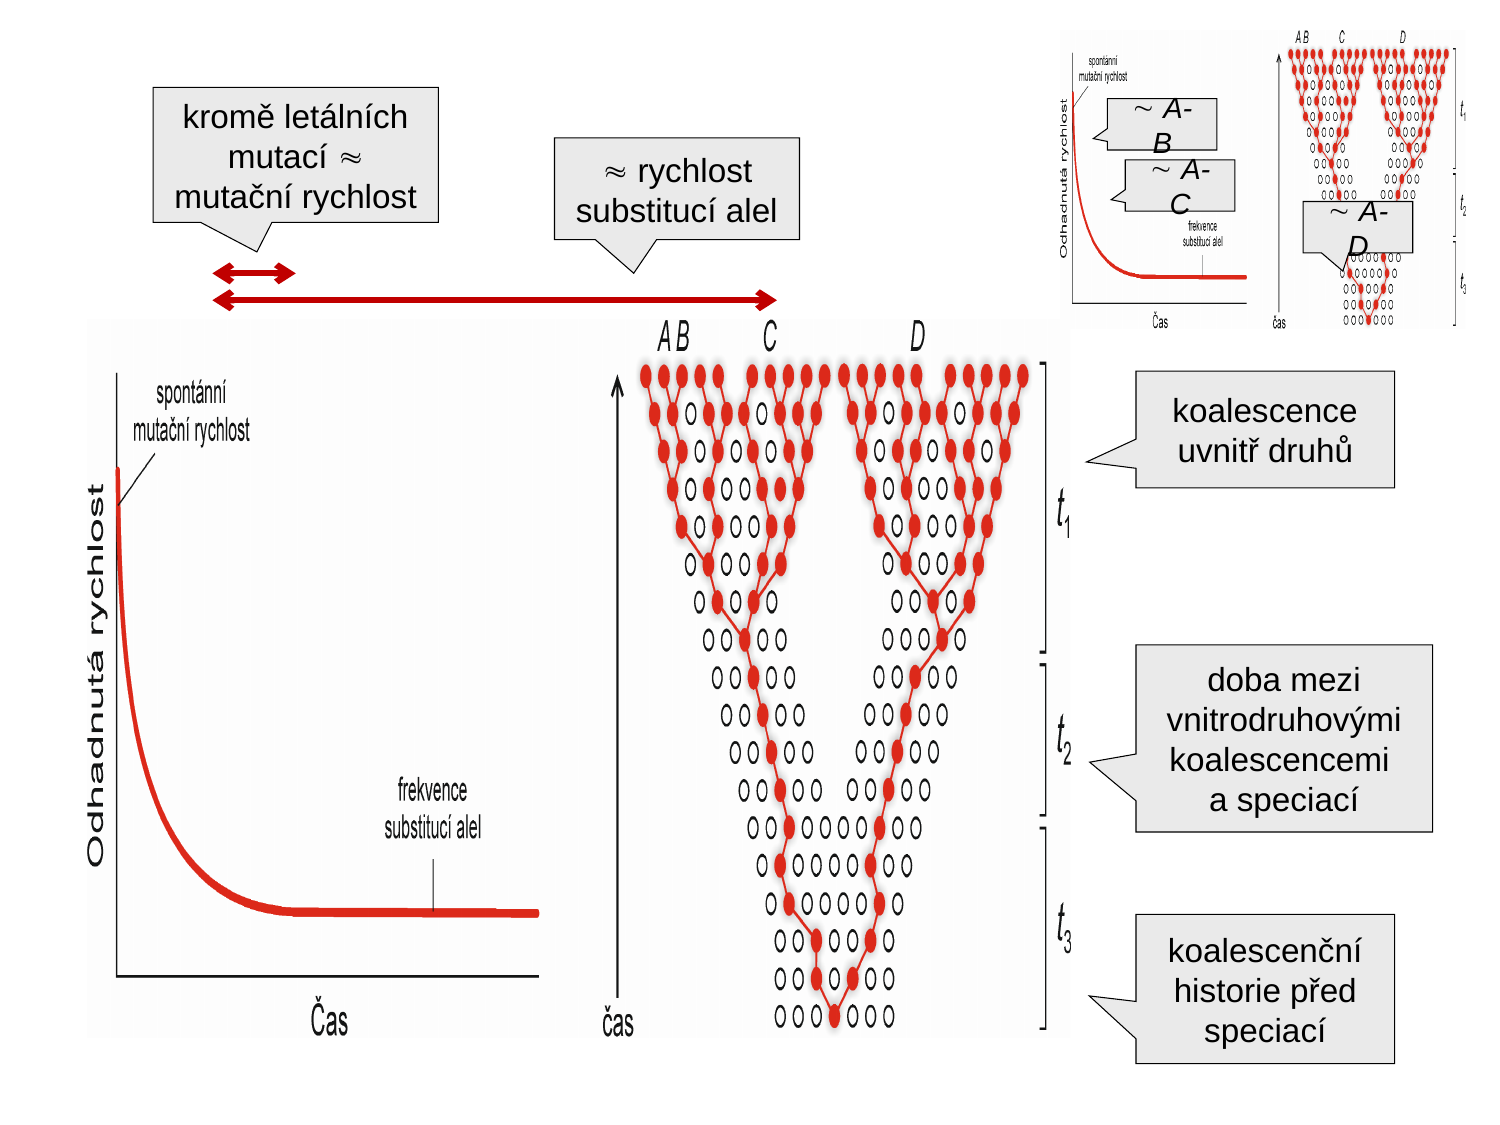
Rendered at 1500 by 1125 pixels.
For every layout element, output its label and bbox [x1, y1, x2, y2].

text_box [1059, 30, 1466, 329]
text_box [86, 87, 1433, 1064]
